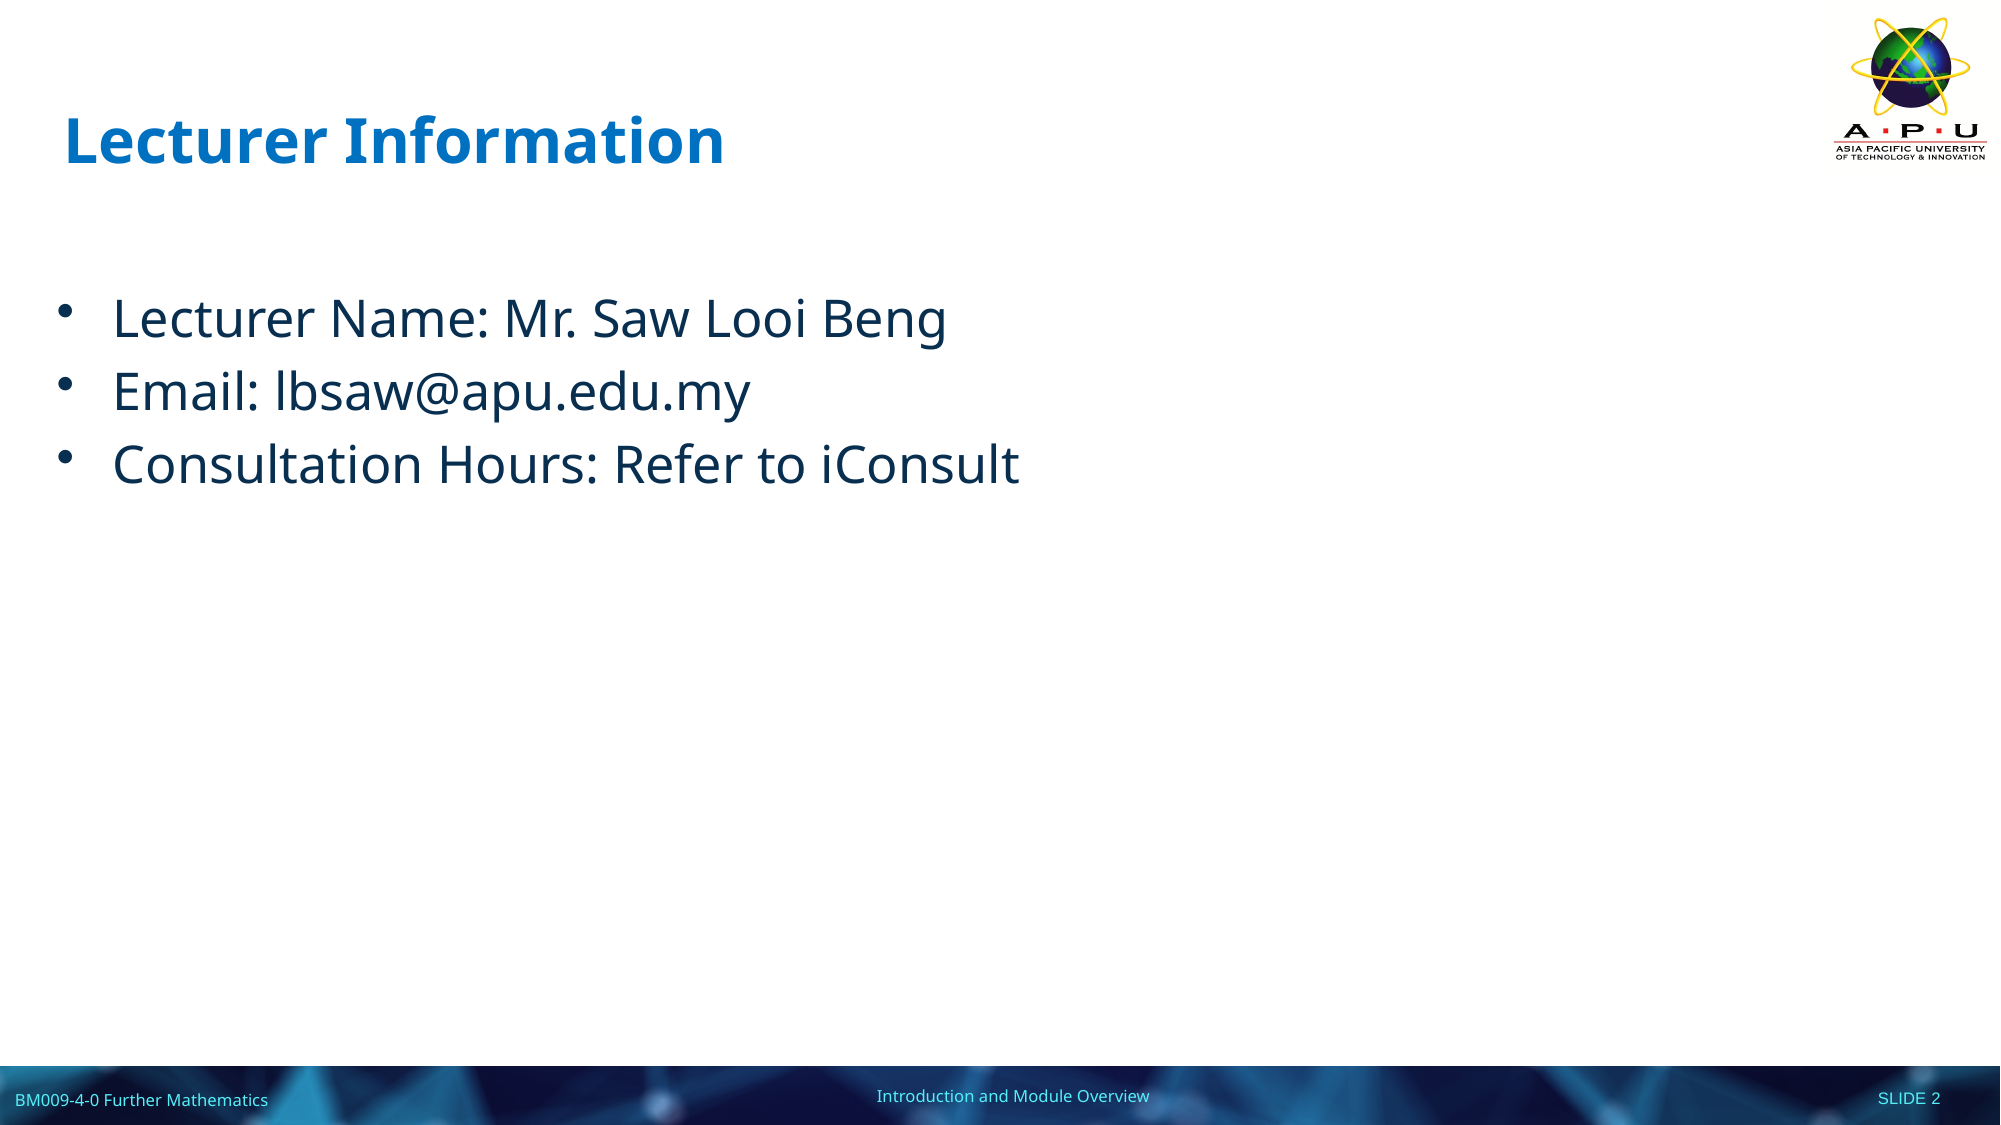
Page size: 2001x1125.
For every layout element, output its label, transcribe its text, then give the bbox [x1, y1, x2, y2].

picture [1822, 0, 2000, 178]
list Lecturer Name: Mr. Saw Looi Beng Email: lbsaw@apu.edu.my Consultation Hours: Refer to iConsult [41, 278, 1969, 1021]
picture [0, 1066, 2000, 1125]
title Lecturer Information [48, 45, 1764, 233]
